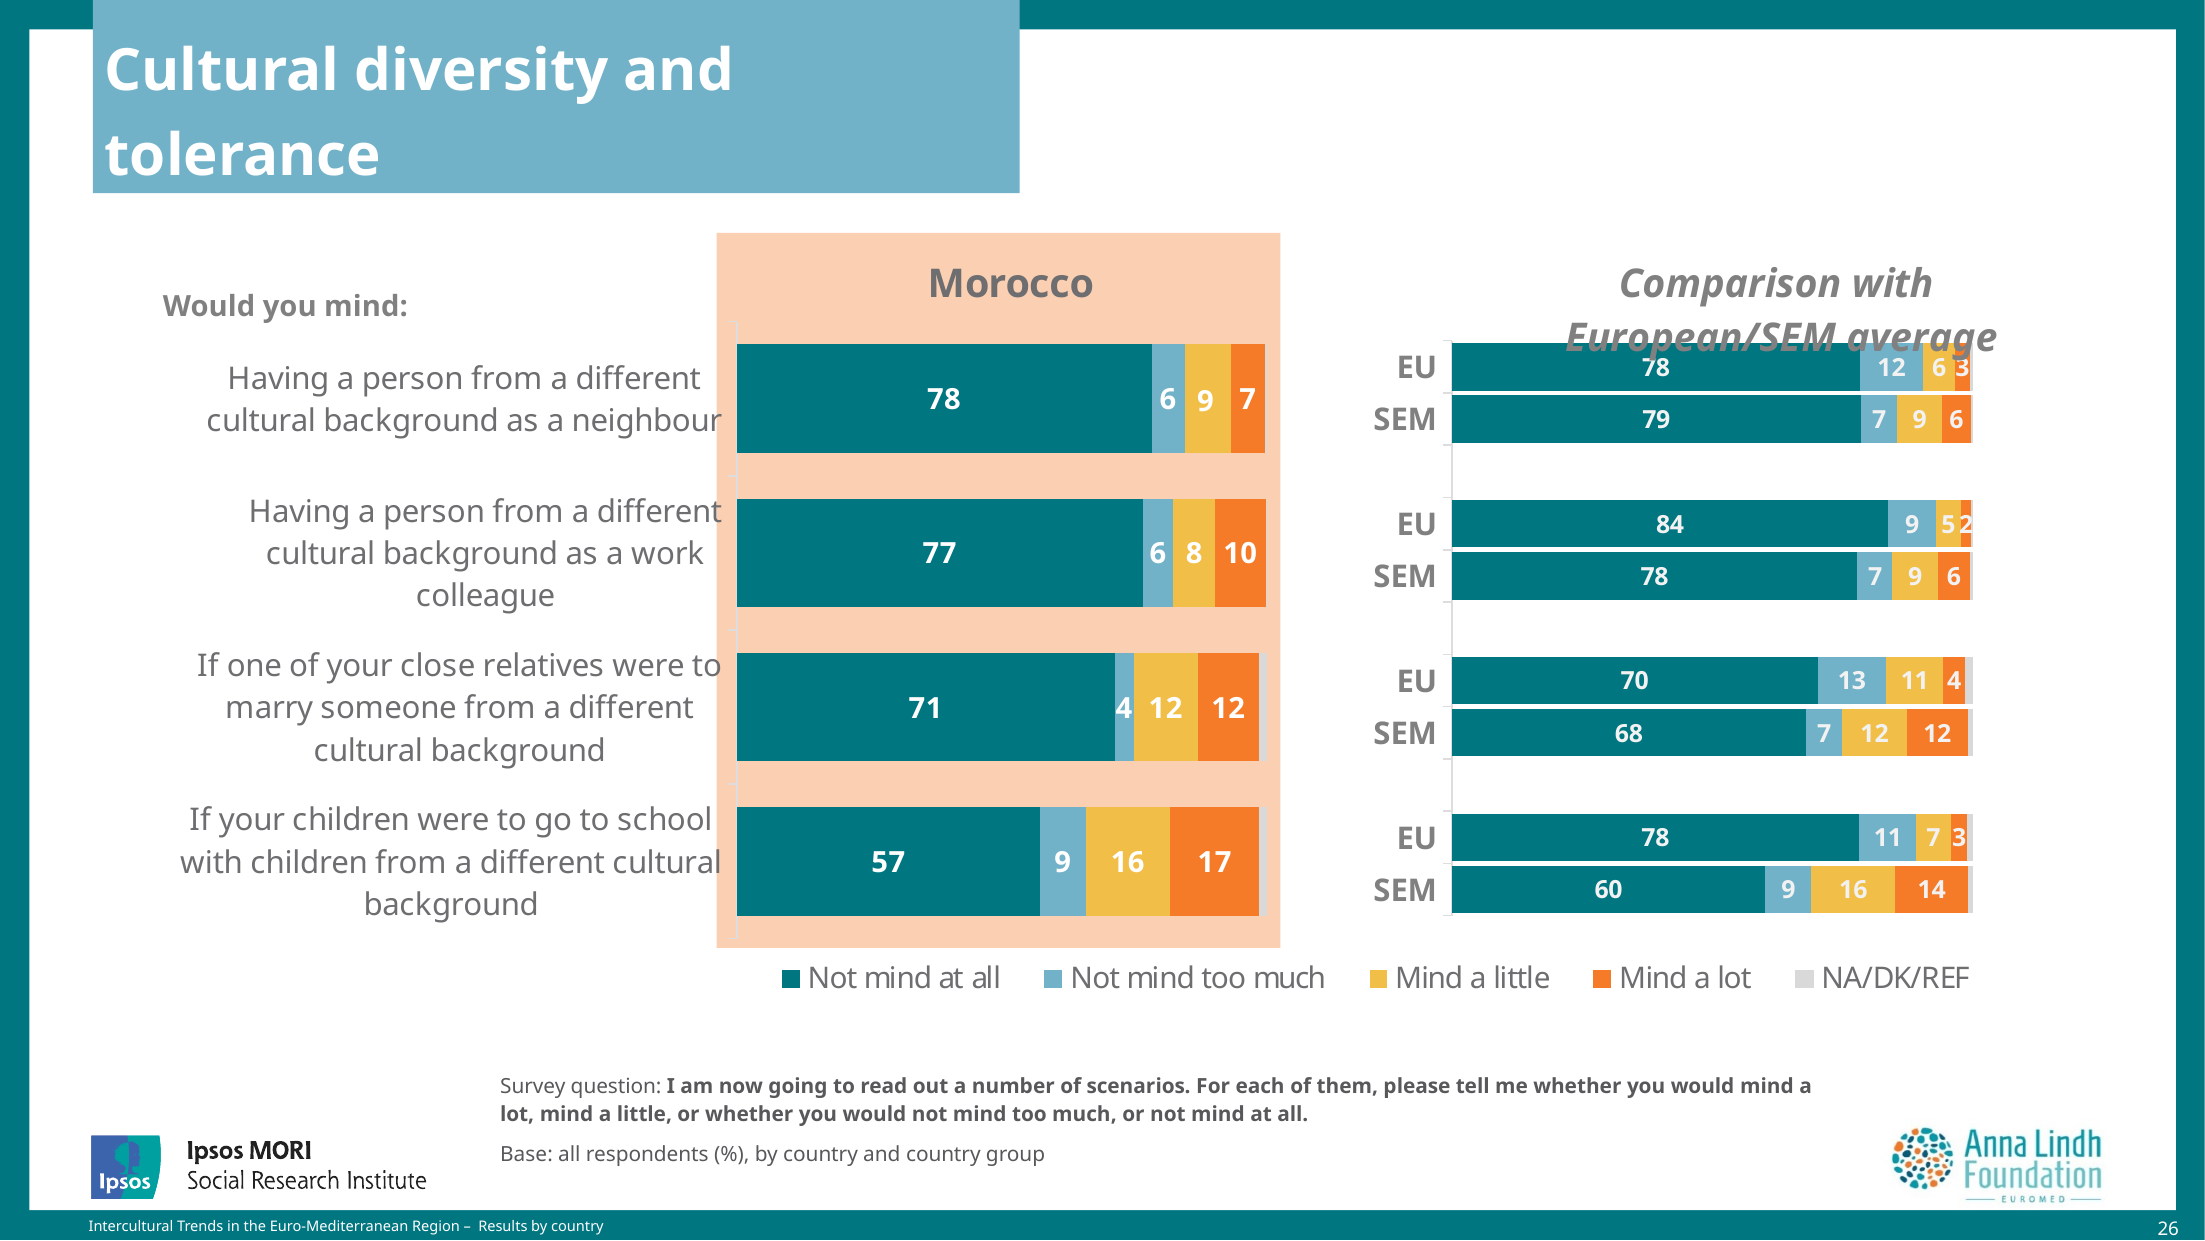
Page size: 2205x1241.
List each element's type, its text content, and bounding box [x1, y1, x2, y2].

text_box Survey question: I am now going to read out a number of scenarios. For each of them, please tell me whether you would mind a lot, mind a little, or whether you would not mind too much, or not mind at all. Base: all respondents (%), by country and country group [500, 1069, 1835, 1166]
chart [150, 214, 2006, 1088]
title Cultural diversity and tolerance [92, 0, 1020, 194]
picture [1881, 1119, 2114, 1209]
text_box [1273, 231, 1283, 240]
